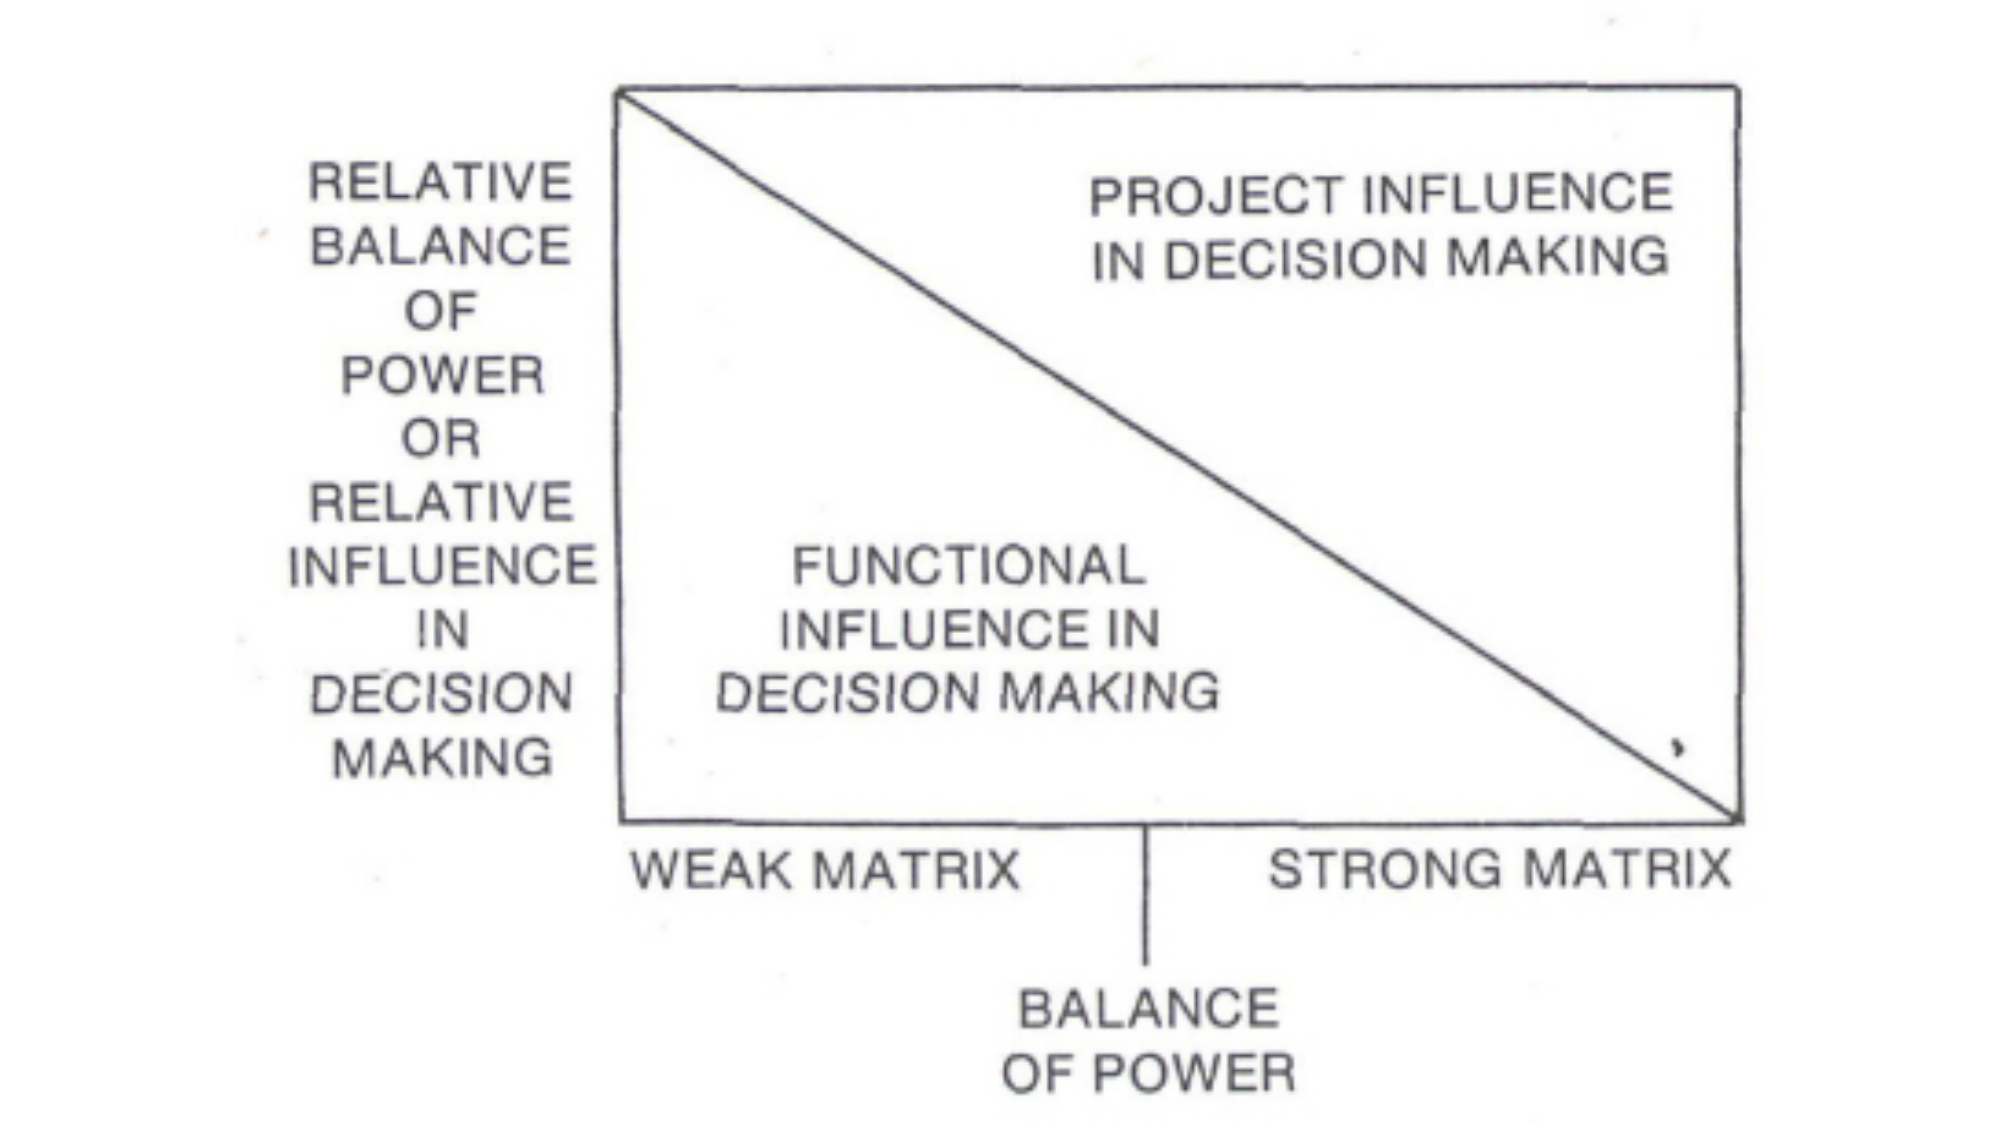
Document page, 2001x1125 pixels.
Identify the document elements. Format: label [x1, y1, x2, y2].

picture [234, 5, 1765, 1125]
